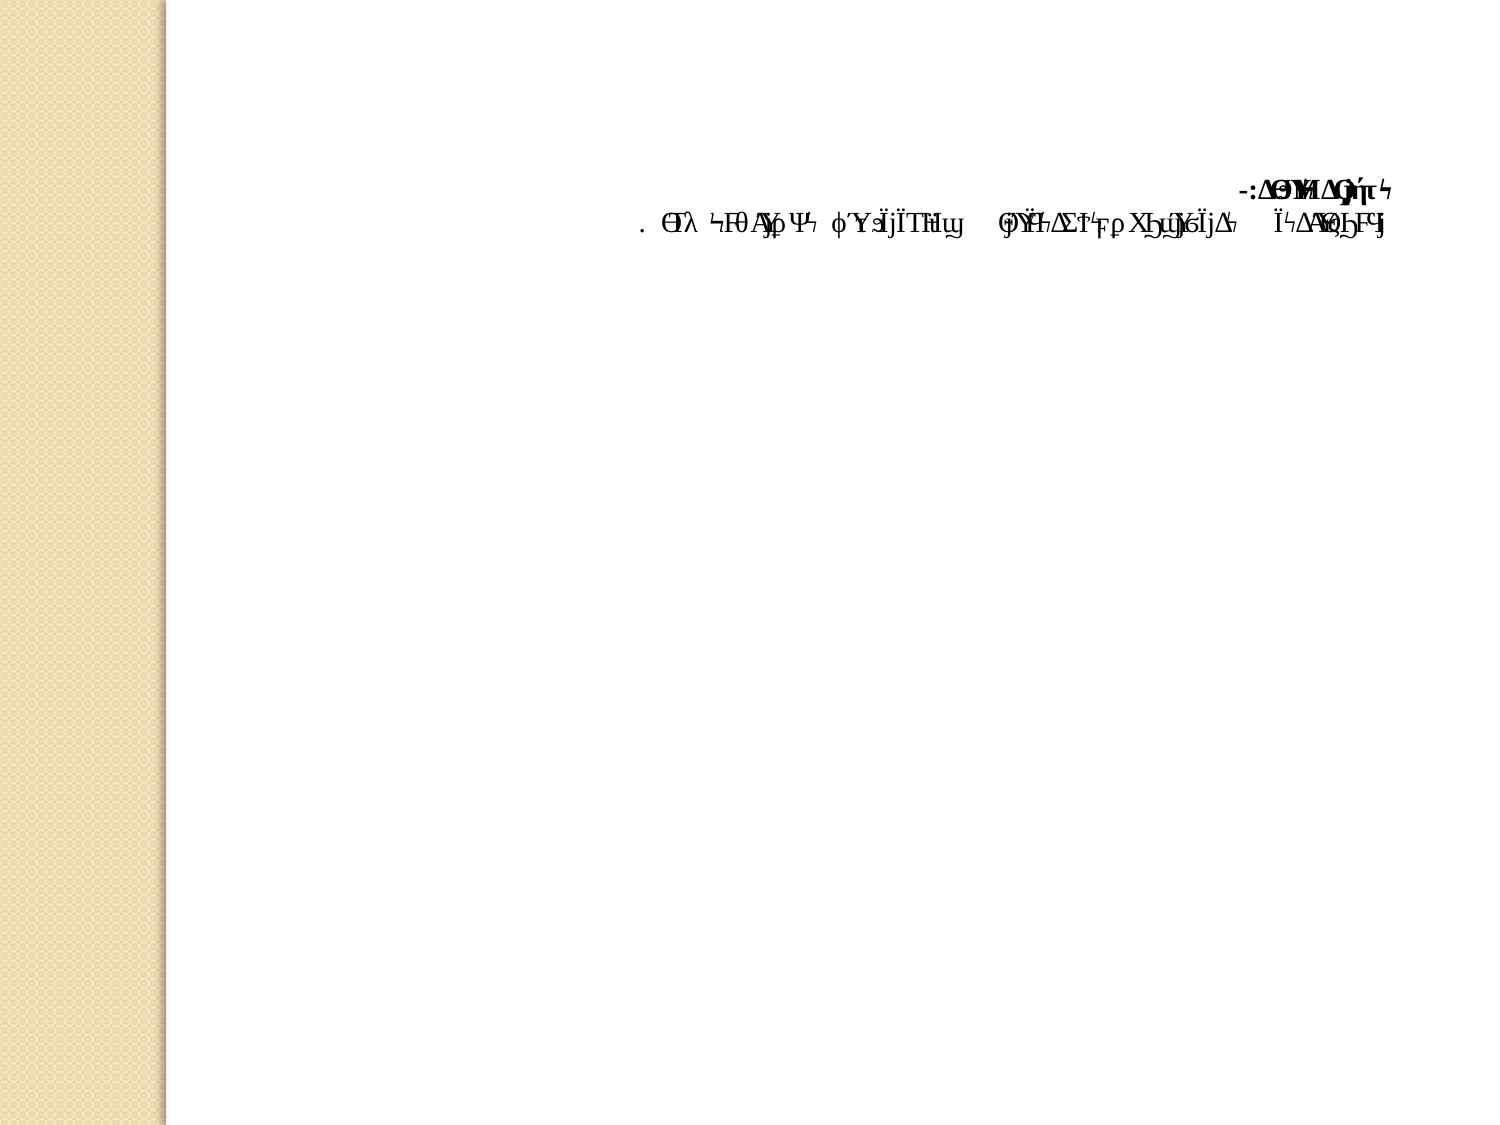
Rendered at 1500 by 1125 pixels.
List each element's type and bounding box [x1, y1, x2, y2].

picture [336, 172, 1400, 241]
